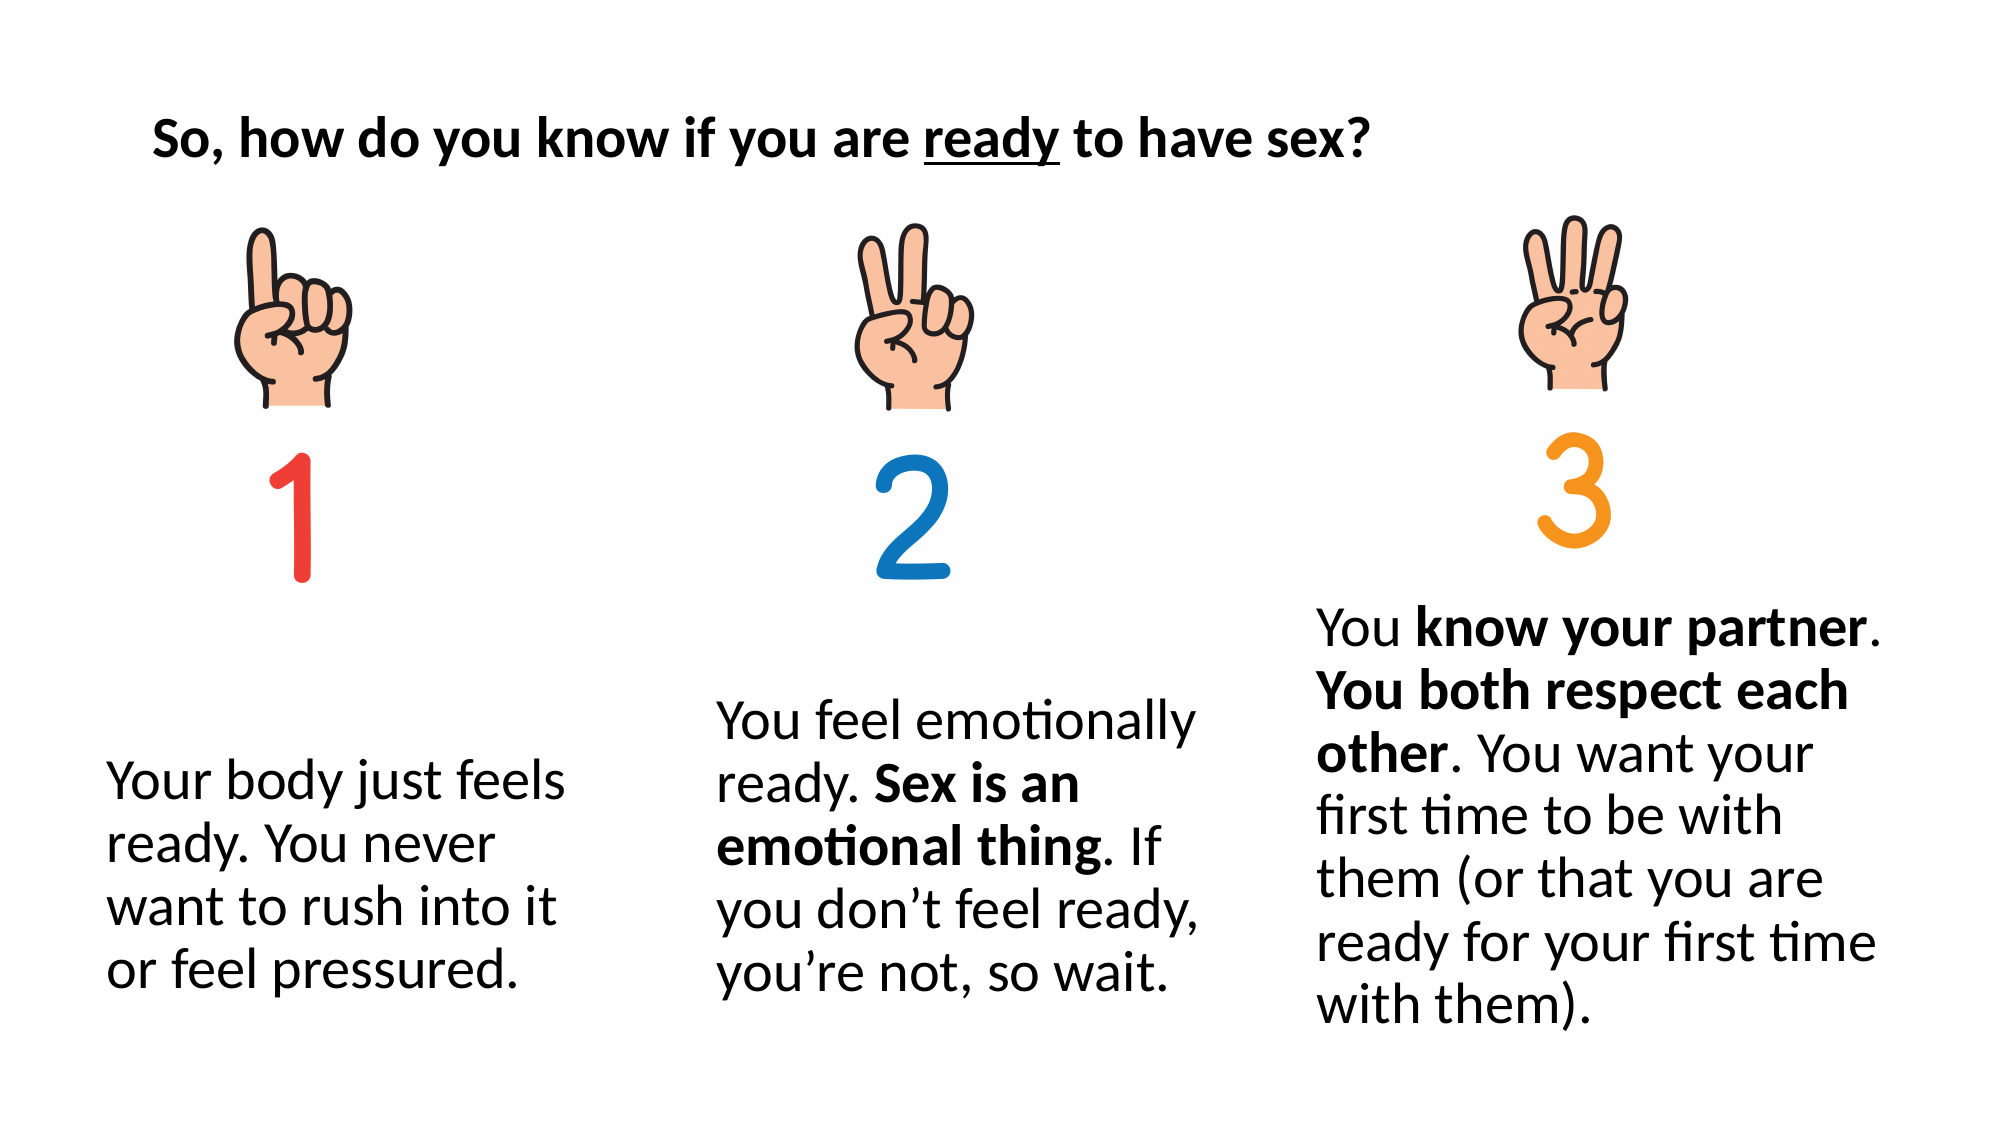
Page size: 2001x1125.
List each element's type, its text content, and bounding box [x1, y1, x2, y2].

picture [1465, 171, 1713, 595]
text_box So, how do you know if you are ready to have sex? [137, 59, 1863, 219]
text_box Your body just feels ready. You never want to rush into it or feel pressured. [73, 742, 637, 969]
text_box You feel emotionally ready. Sex is an emotional thing. If you don’t feel ready, you’re not, so wait. [682, 681, 1266, 909]
picture [178, 173, 419, 636]
picture [792, 171, 1059, 631]
text_box You know your partner. You both respect each other. You want your first time to be with them (or that you are ready for your first time with them). [1283, 588, 1903, 1122]
